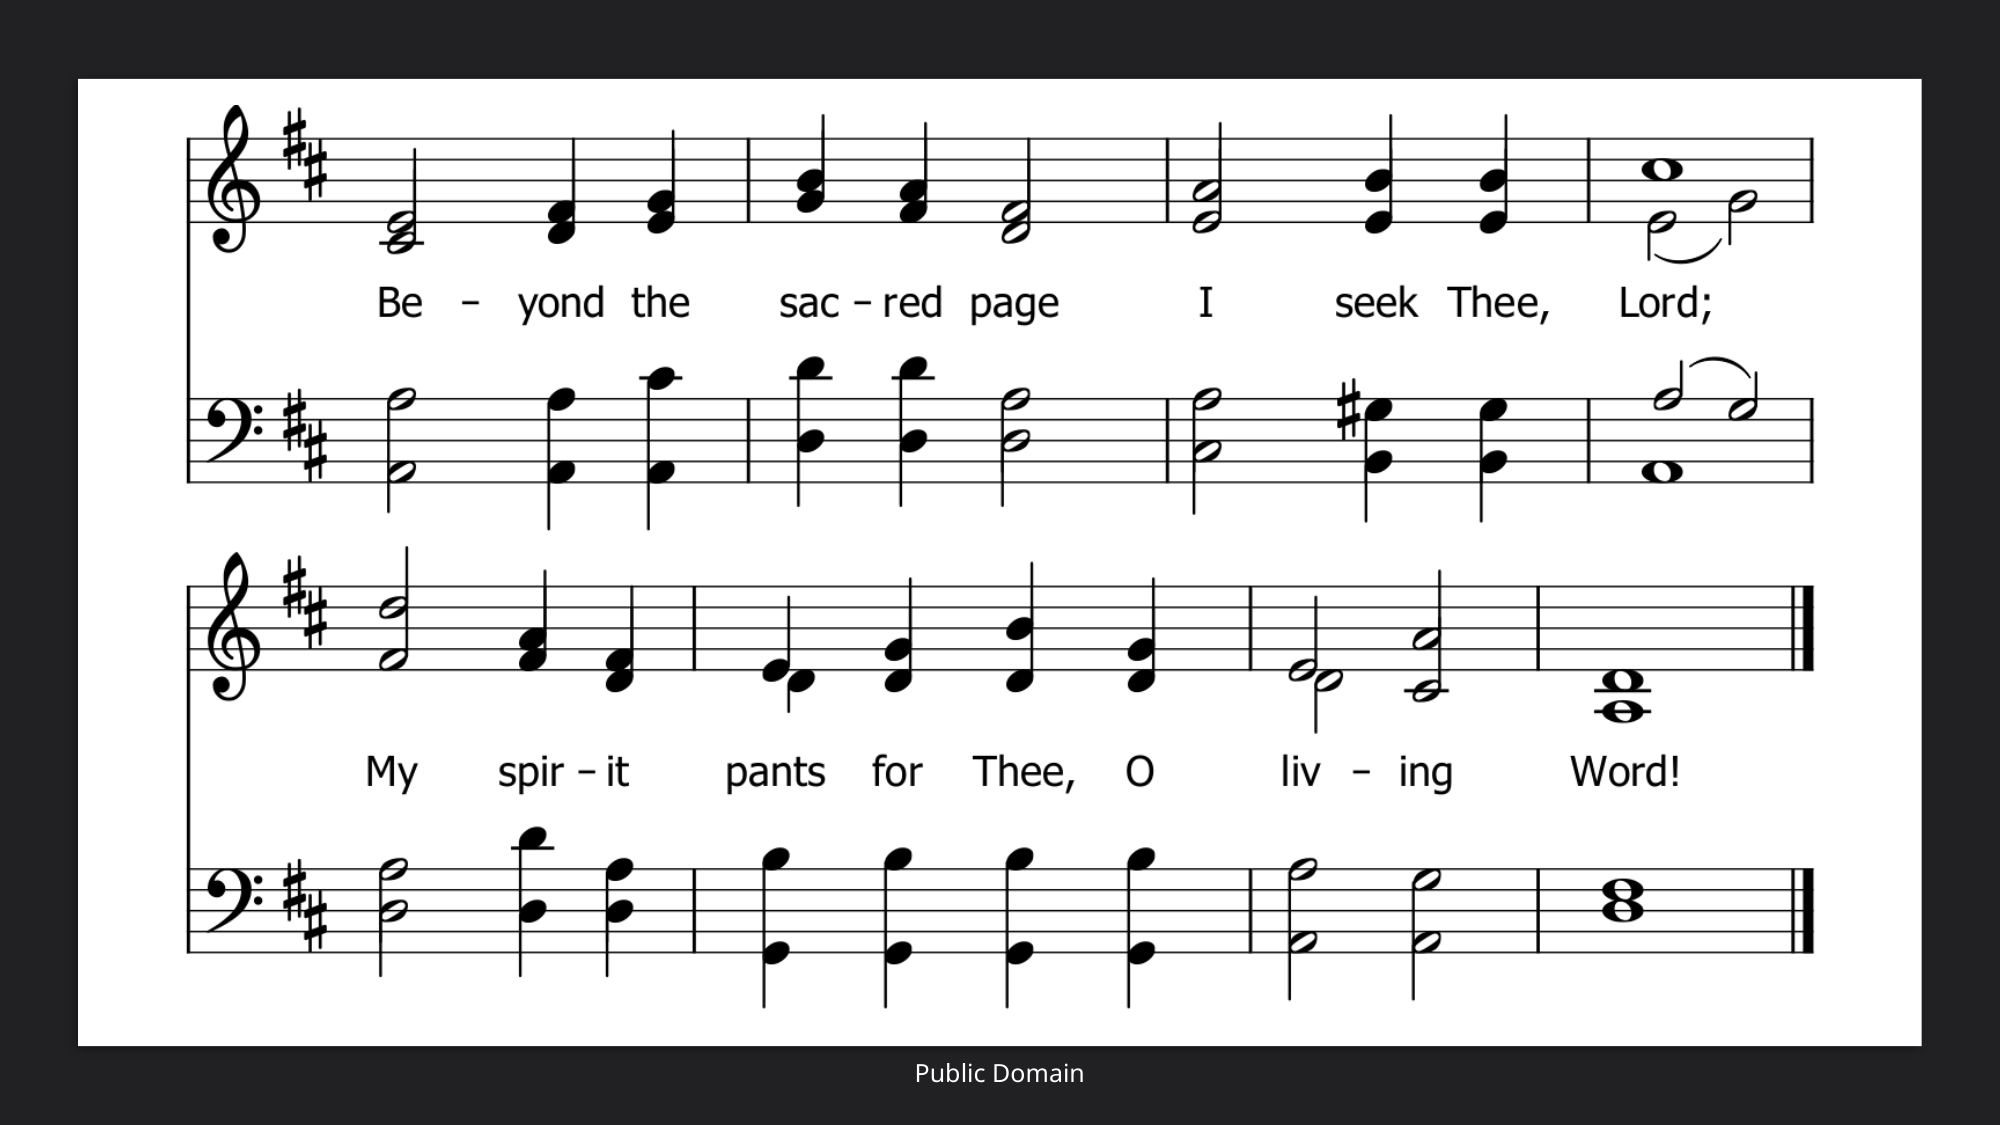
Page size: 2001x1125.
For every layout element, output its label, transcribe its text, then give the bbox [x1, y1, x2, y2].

picture [180, 105, 1820, 1020]
text_box [77, 77, 1923, 1048]
footer Public Domain [662, 1042, 1338, 1103]
text_box [0, 0, 2000, 1125]
